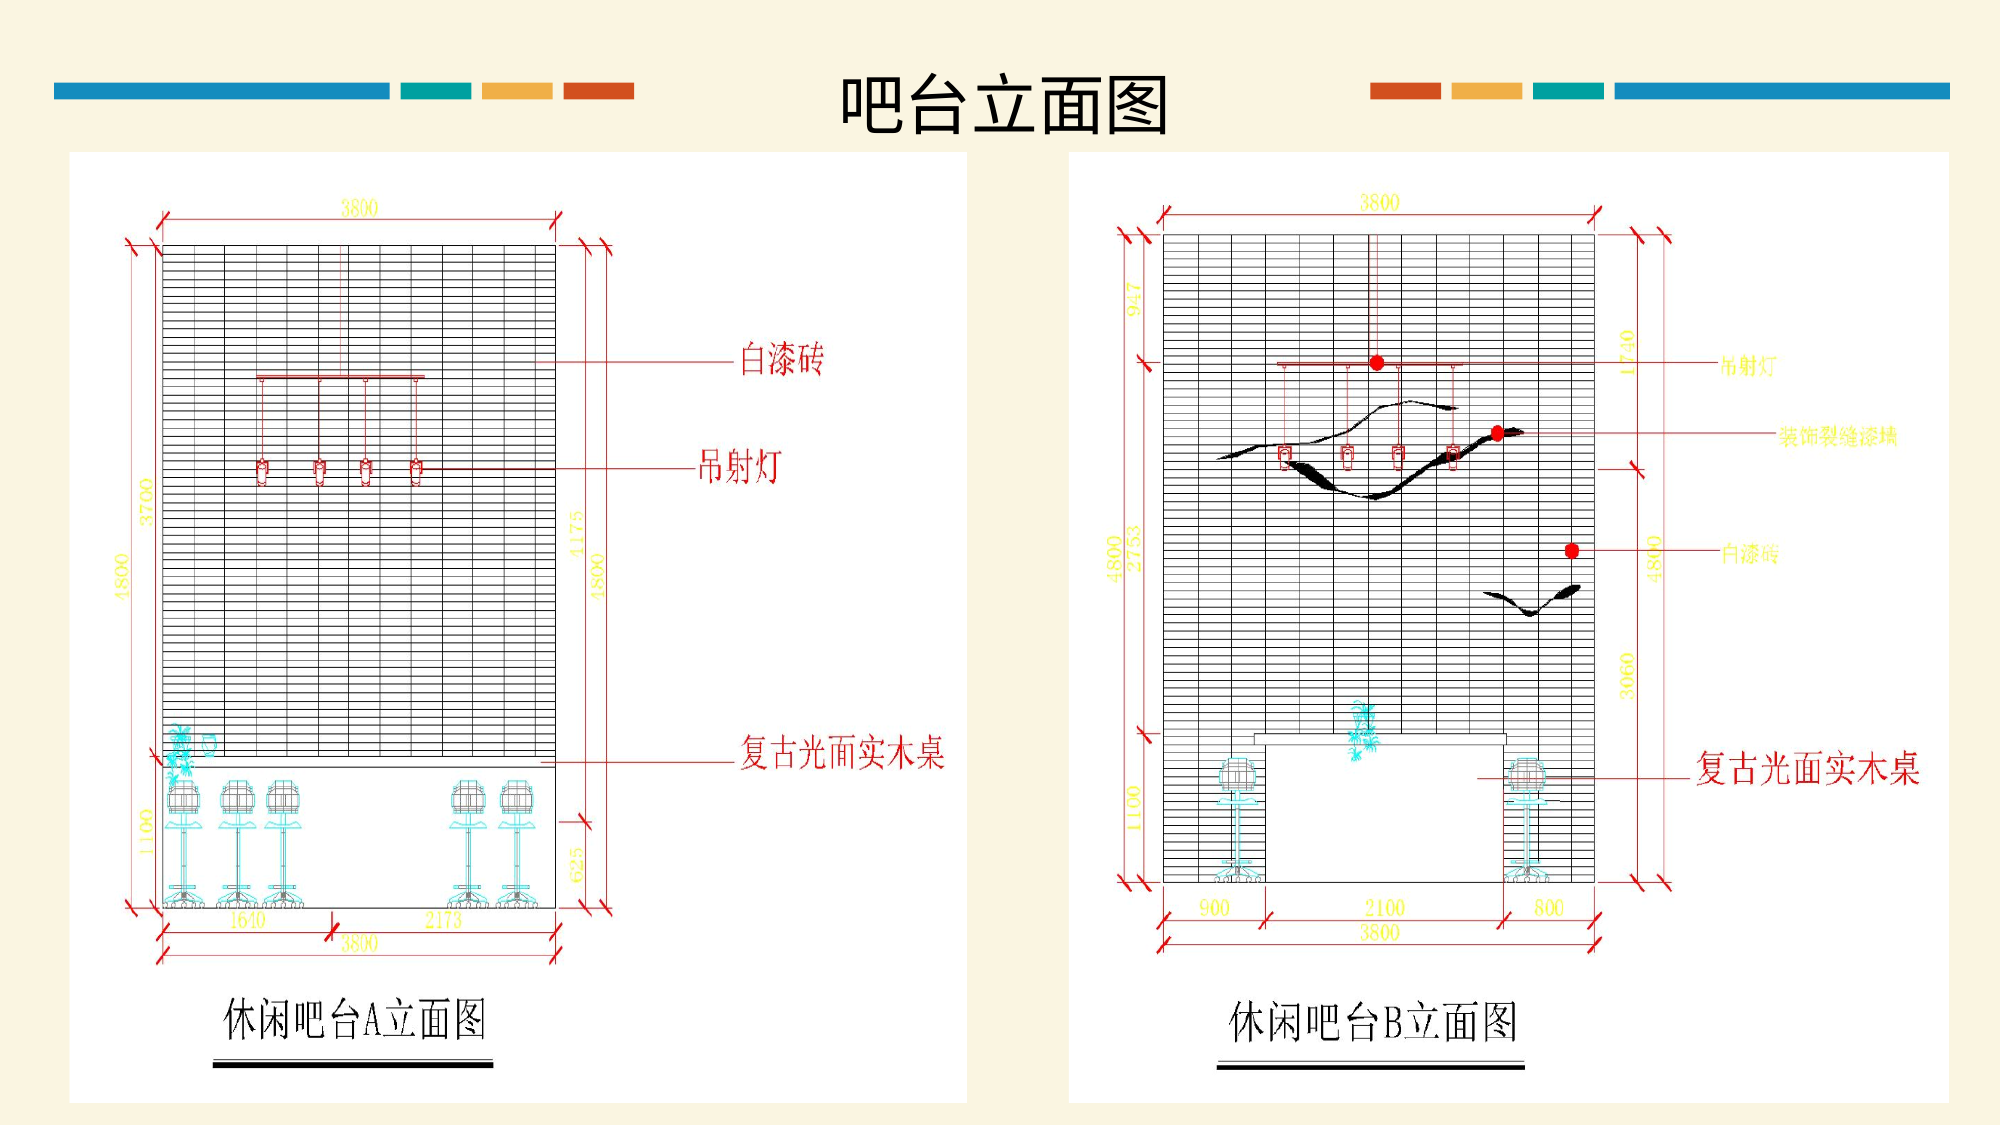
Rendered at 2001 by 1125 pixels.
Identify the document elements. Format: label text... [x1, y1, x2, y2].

picture [42, 152, 994, 1103]
text_box 吧台立面图 [823, 55, 1454, 151]
picture [1033, 152, 1985, 1103]
